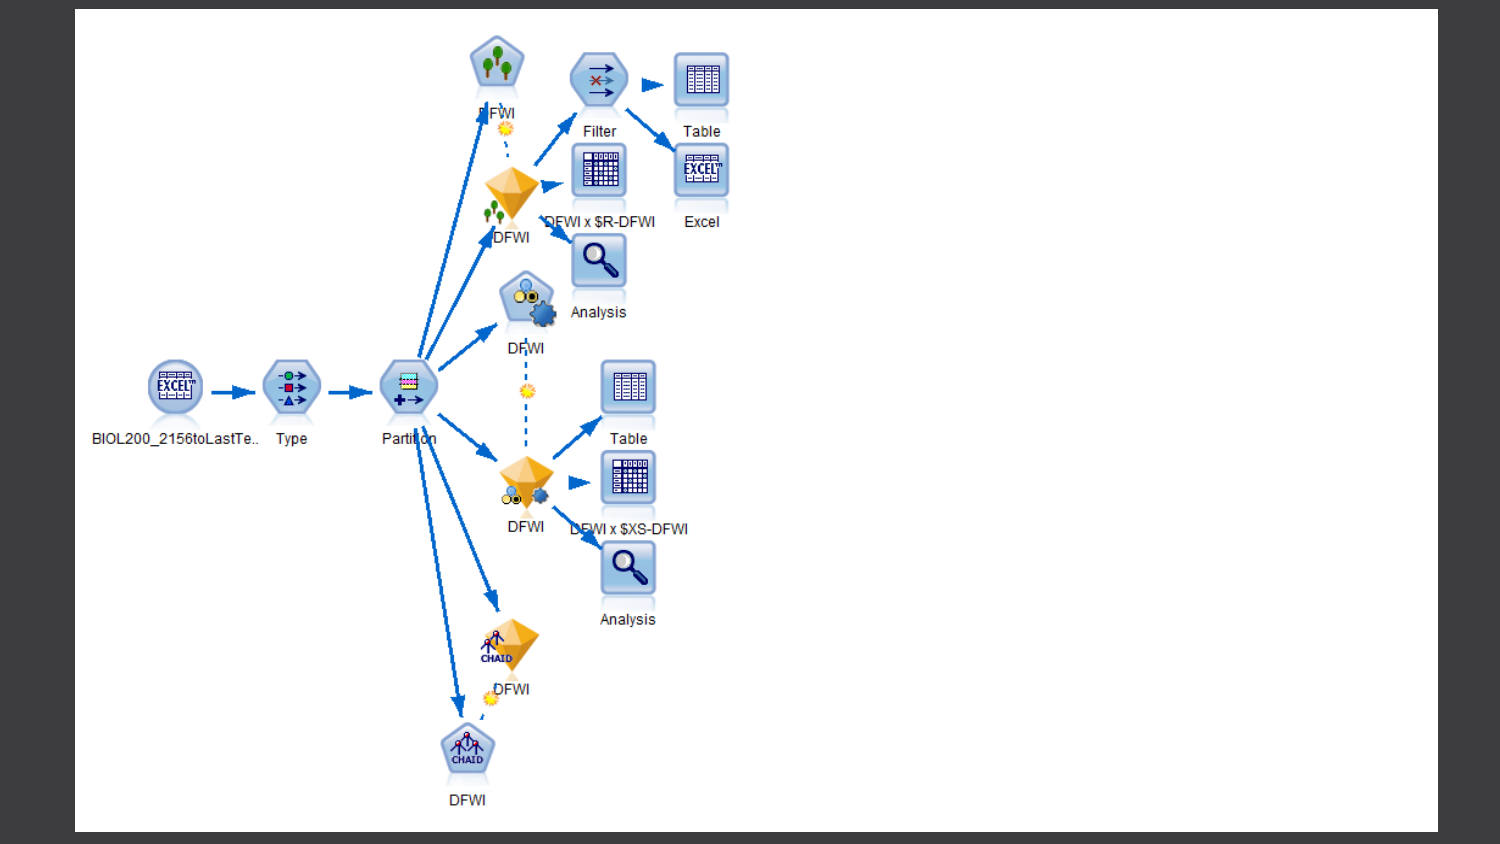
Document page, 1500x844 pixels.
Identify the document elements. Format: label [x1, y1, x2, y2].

picture [74, 9, 1438, 832]
